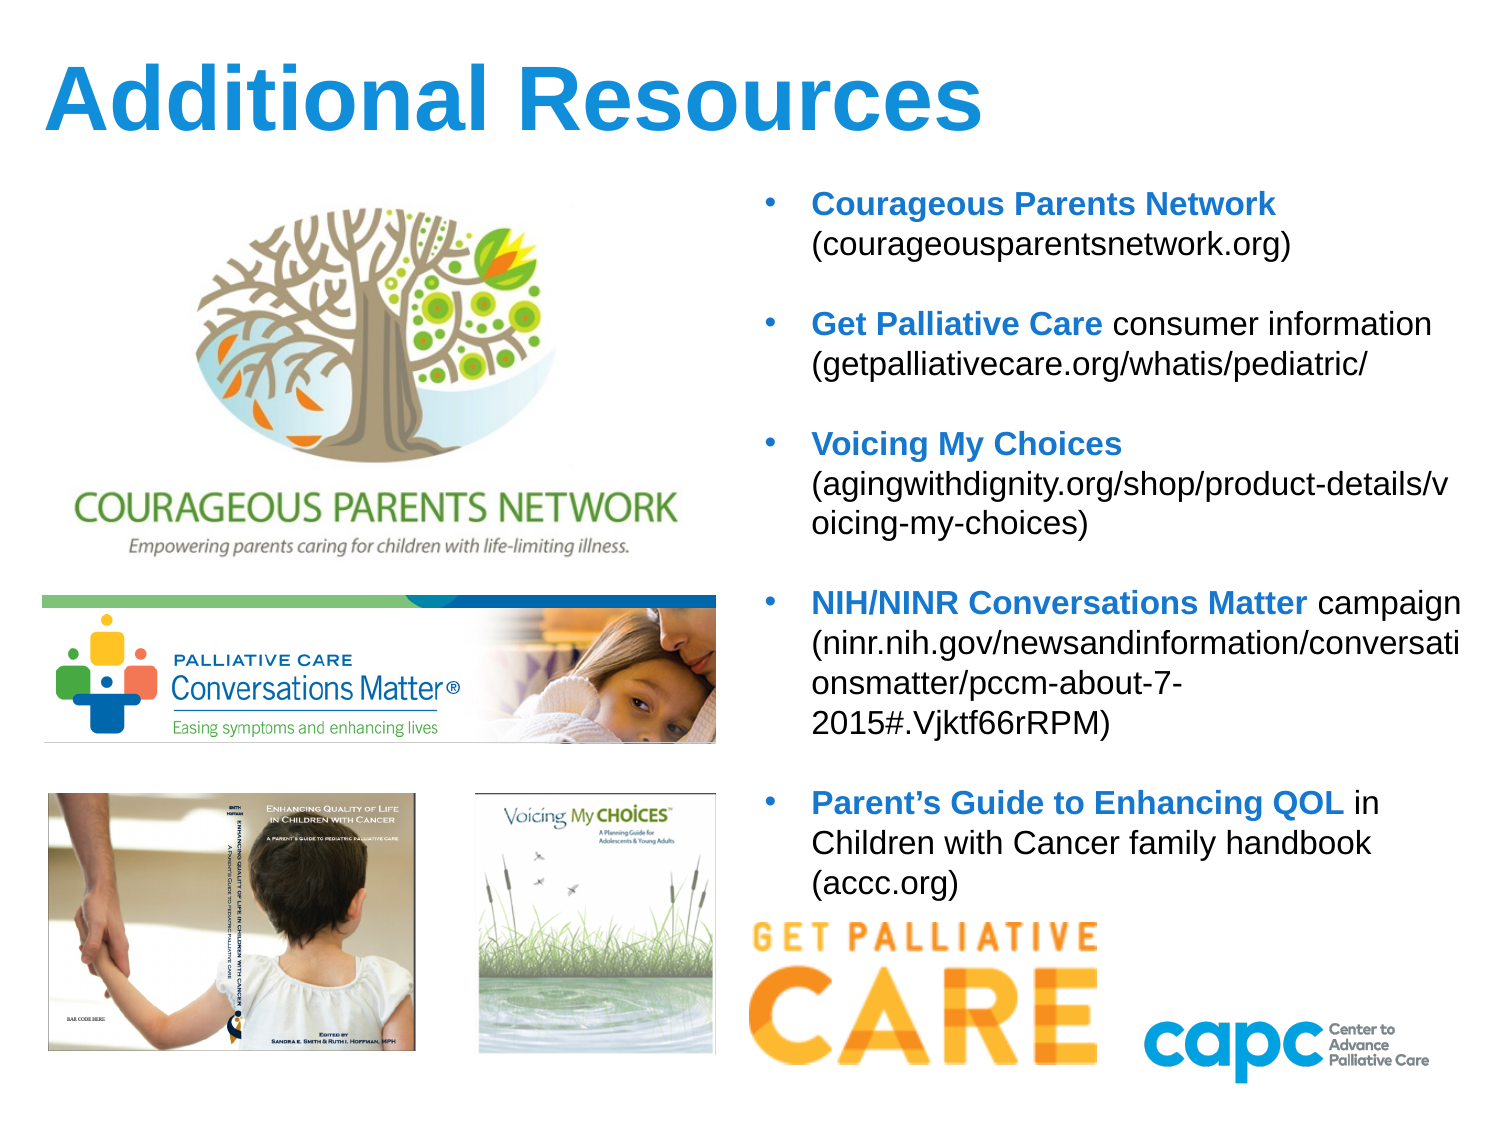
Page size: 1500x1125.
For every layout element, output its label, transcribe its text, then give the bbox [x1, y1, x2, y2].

picture [66, 187, 686, 563]
picture [749, 921, 1098, 1065]
text_box Courageous Parents Network (courageousparentsnetwork.org) Get Palliative Care consumer information (getpalliativecare.org/whatis/pediatric/ Voicing My Choices (agingwithdignity.org/shop/product-details/voicing-my-choices) NIH/NINR Conversations Matter campaign (ninr.nih.gov/newsandinformation/conversationsmatter/pccm-about-7-2015#.Vjktf66rRPM) Parent’s Guide to Enhancing QOL in Children with Cancer family handbook (accc.org) [749, 174, 1479, 954]
picture [474, 793, 716, 1055]
title Additional Resources [28, 0, 1279, 188]
picture [48, 793, 417, 1052]
picture [42, 595, 716, 744]
picture [1100, 979, 1473, 1125]
